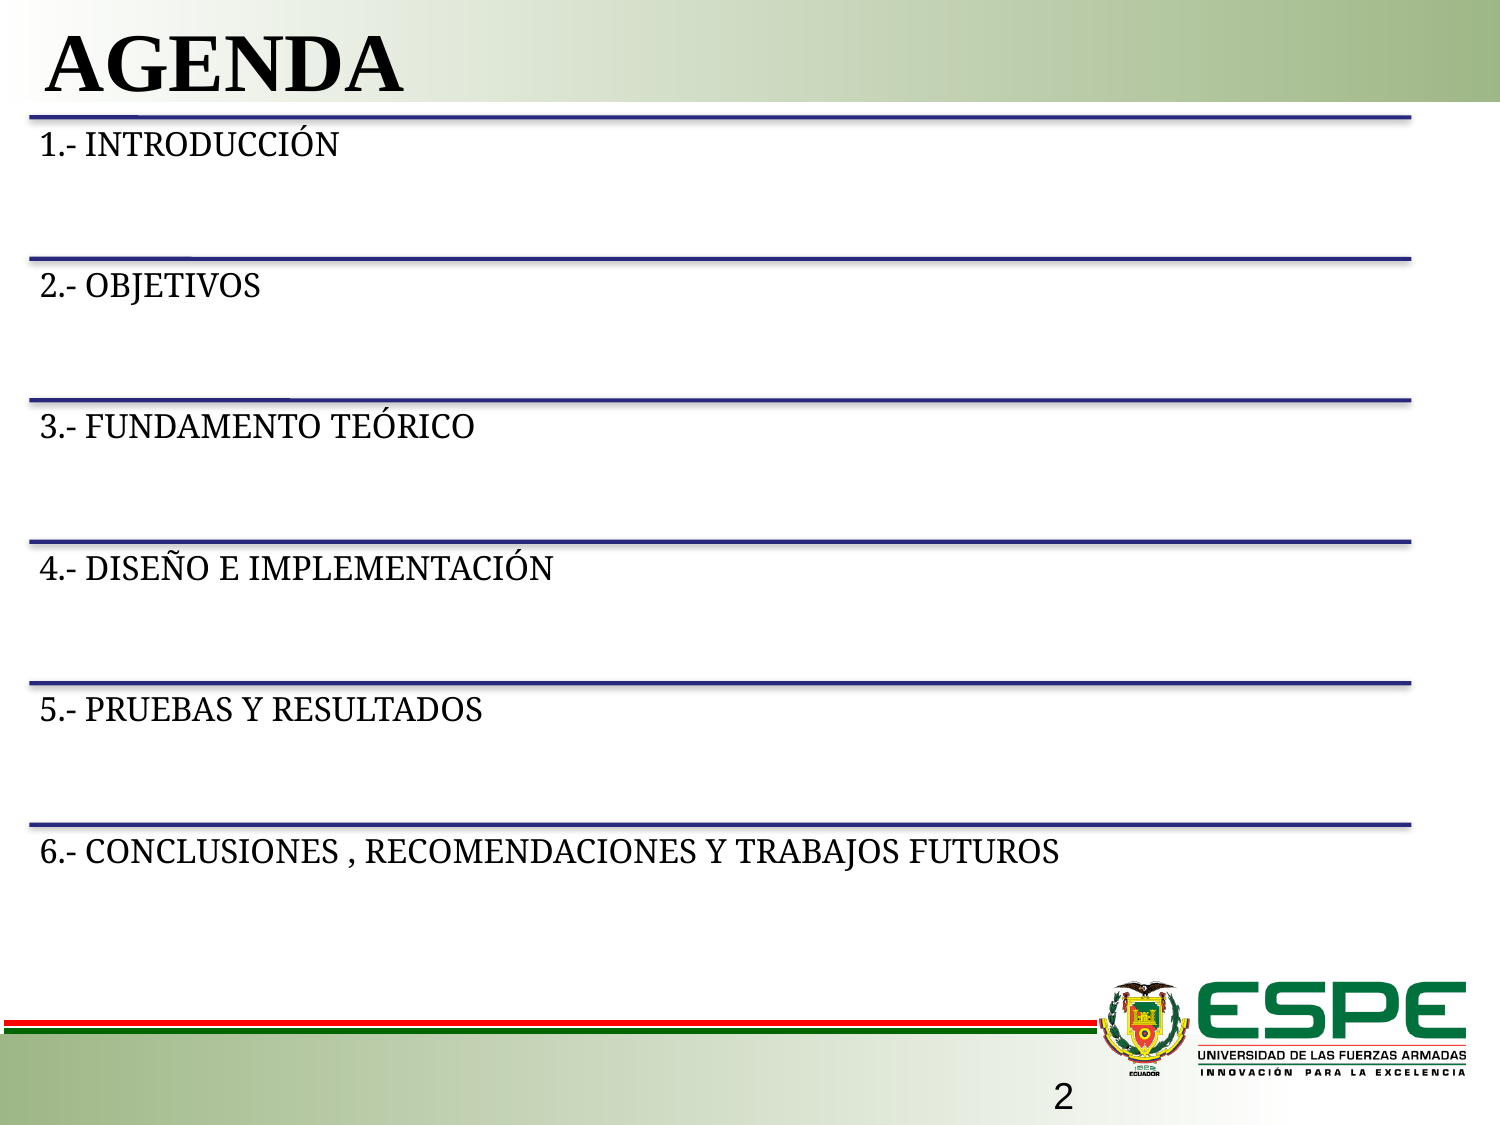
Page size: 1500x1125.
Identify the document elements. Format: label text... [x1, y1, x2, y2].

text_box 2 [1038, 1064, 1155, 1125]
title AGENDA [29, 0, 1305, 114]
picture [1099, 981, 1466, 1076]
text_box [29, 116, 1412, 967]
